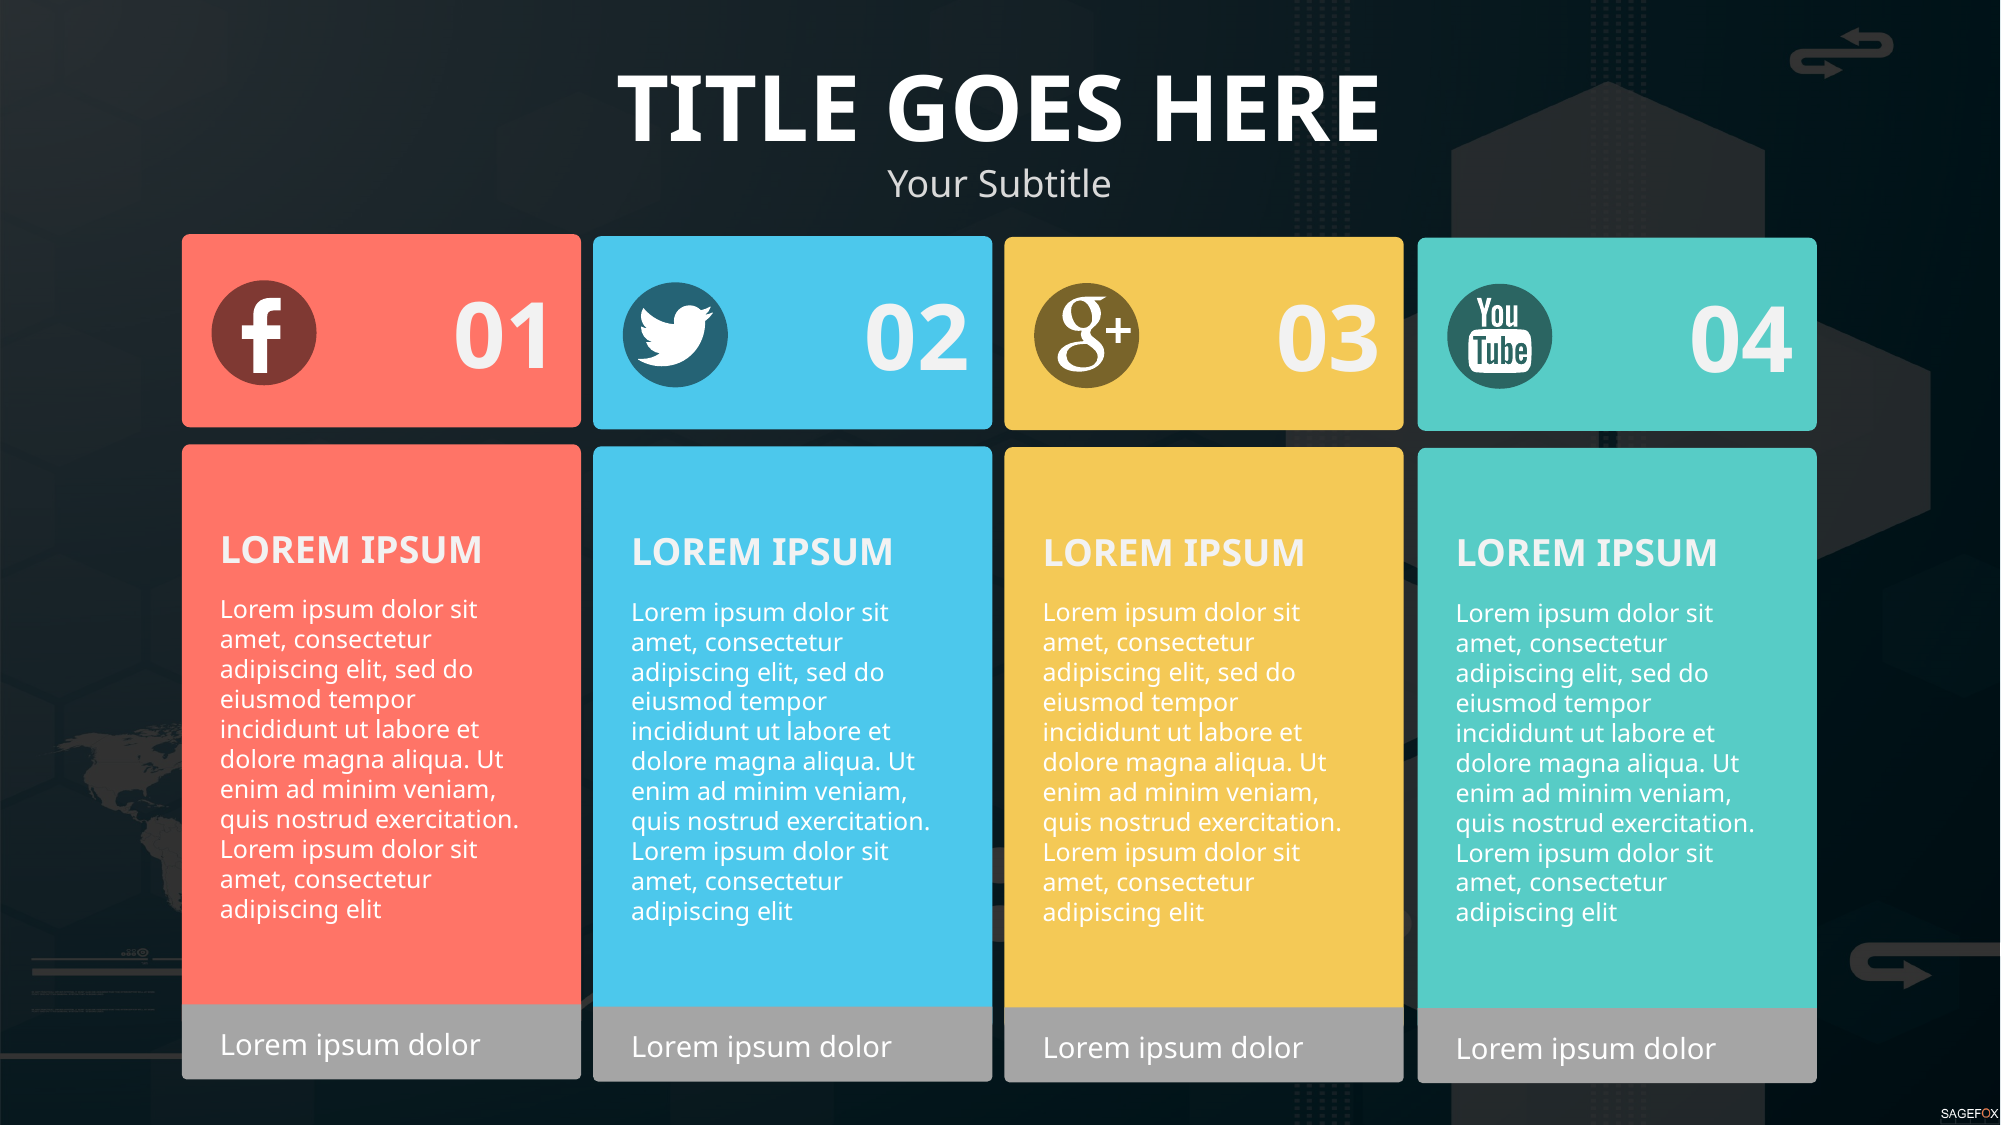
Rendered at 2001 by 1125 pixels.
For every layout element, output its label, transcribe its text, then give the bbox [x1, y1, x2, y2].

text_box 03 [1261, 272, 1397, 398]
text_box [1416, 236, 1818, 432]
text_box [1446, 282, 1554, 390]
text_box [592, 1005, 994, 1083]
text_box 02 [849, 271, 986, 397]
text_box LOREM IPSUM Lorem ipsum dolor sit amet, consectetur adipiscing elit, sed do eiusmod tempor incididunt ut labore et dolore magna aliqua. Ut enim ad minim veniam, quis nostrud exercitation. Lorem ipsum dolor sit amet, consectetur adipiscing elit [1440, 521, 1784, 935]
text_box LOREM IPSUM Lorem ipsum dolor sit amet, consectetur adipiscing elit, sed do eiusmod tempor incididunt ut labore et dolore magna aliqua. Ut enim ad minim veniam, quis nostrud exercitation. Lorem ipsum dolor sit amet, consectetur adipiscing elit [616, 520, 960, 933]
text_box [1416, 1006, 1818, 1085]
text_box 01 [438, 269, 575, 395]
text_box Lorem ipsum dolor [1027, 1022, 1371, 1072]
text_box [1468, 297, 1532, 373]
text_box [180, 1003, 583, 1081]
text_box TITLE GOES HERE Your Subtitle [548, 42, 1452, 212]
text_box [1003, 1006, 1405, 1084]
text_box Lorem ipsum dolor [616, 1021, 960, 1072]
text_box LOREM IPSUM Lorem ipsum dolor sit amet, consectetur adipiscing elit, sed do eiusmod tempor incididunt ut labore et dolore magna aliqua. Ut enim ad minim veniam, quis nostrud exercitation. Lorem ipsum dolor sit amet, consectetur adipiscing elit [1027, 521, 1371, 934]
text_box LOREM IPSUM Lorem ipsum dolor sit amet, consectetur adipiscing elit, sed do eiusmod tempor incididunt ut labore et dolore magna aliqua. Ut enim ad minim veniam, quis nostrud exercitation. Lorem ipsum dolor sit amet, consectetur adipiscing elit [205, 518, 549, 931]
text_box [592, 445, 994, 1005]
text_box [1033, 282, 1126, 390]
text_box [241, 297, 281, 373]
text_box [621, 281, 729, 389]
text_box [1057, 296, 1131, 372]
text_box [180, 443, 583, 1003]
text_box [180, 233, 583, 429]
text_box [592, 235, 994, 431]
text_box Lorem ipsum dolor [205, 1019, 549, 1069]
text_box [1003, 446, 1405, 1006]
text_box [1131, 305, 1141, 366]
text_box [210, 279, 318, 387]
text_box Lorem ipsum dolor [1440, 1022, 1784, 1073]
text_box 04 [1674, 273, 1810, 398]
picture [0, 0, 2001, 1125]
text_box [1003, 235, 1405, 432]
text_box [638, 305, 713, 367]
text_box [1416, 446, 1818, 1006]
